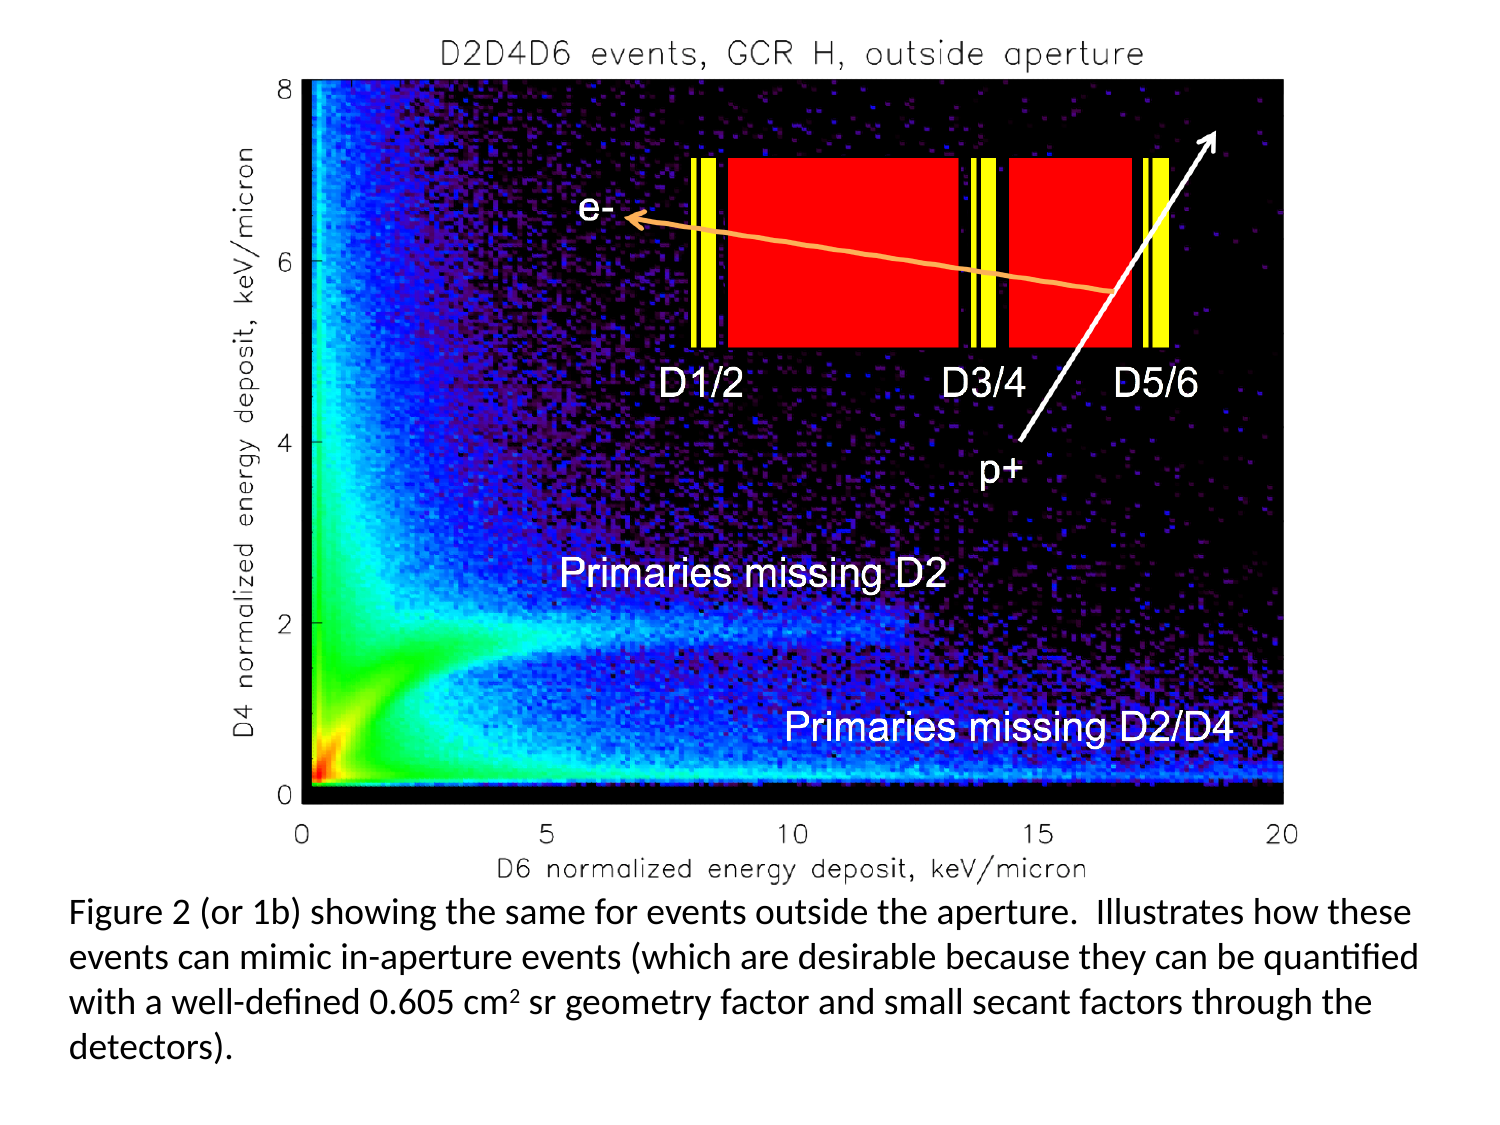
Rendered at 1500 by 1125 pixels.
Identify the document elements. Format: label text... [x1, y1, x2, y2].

picture [178, 0, 1324, 900]
text_box Figure 2 (or 1b) showing the same for events outside the aperture. Illustrates how these events can mimic in-aperture events (which are desirable because they can be quantified with a well-defined 0.605 cm2 sr geometry factor and small secant factors through the detectors). [54, 880, 1448, 1075]
